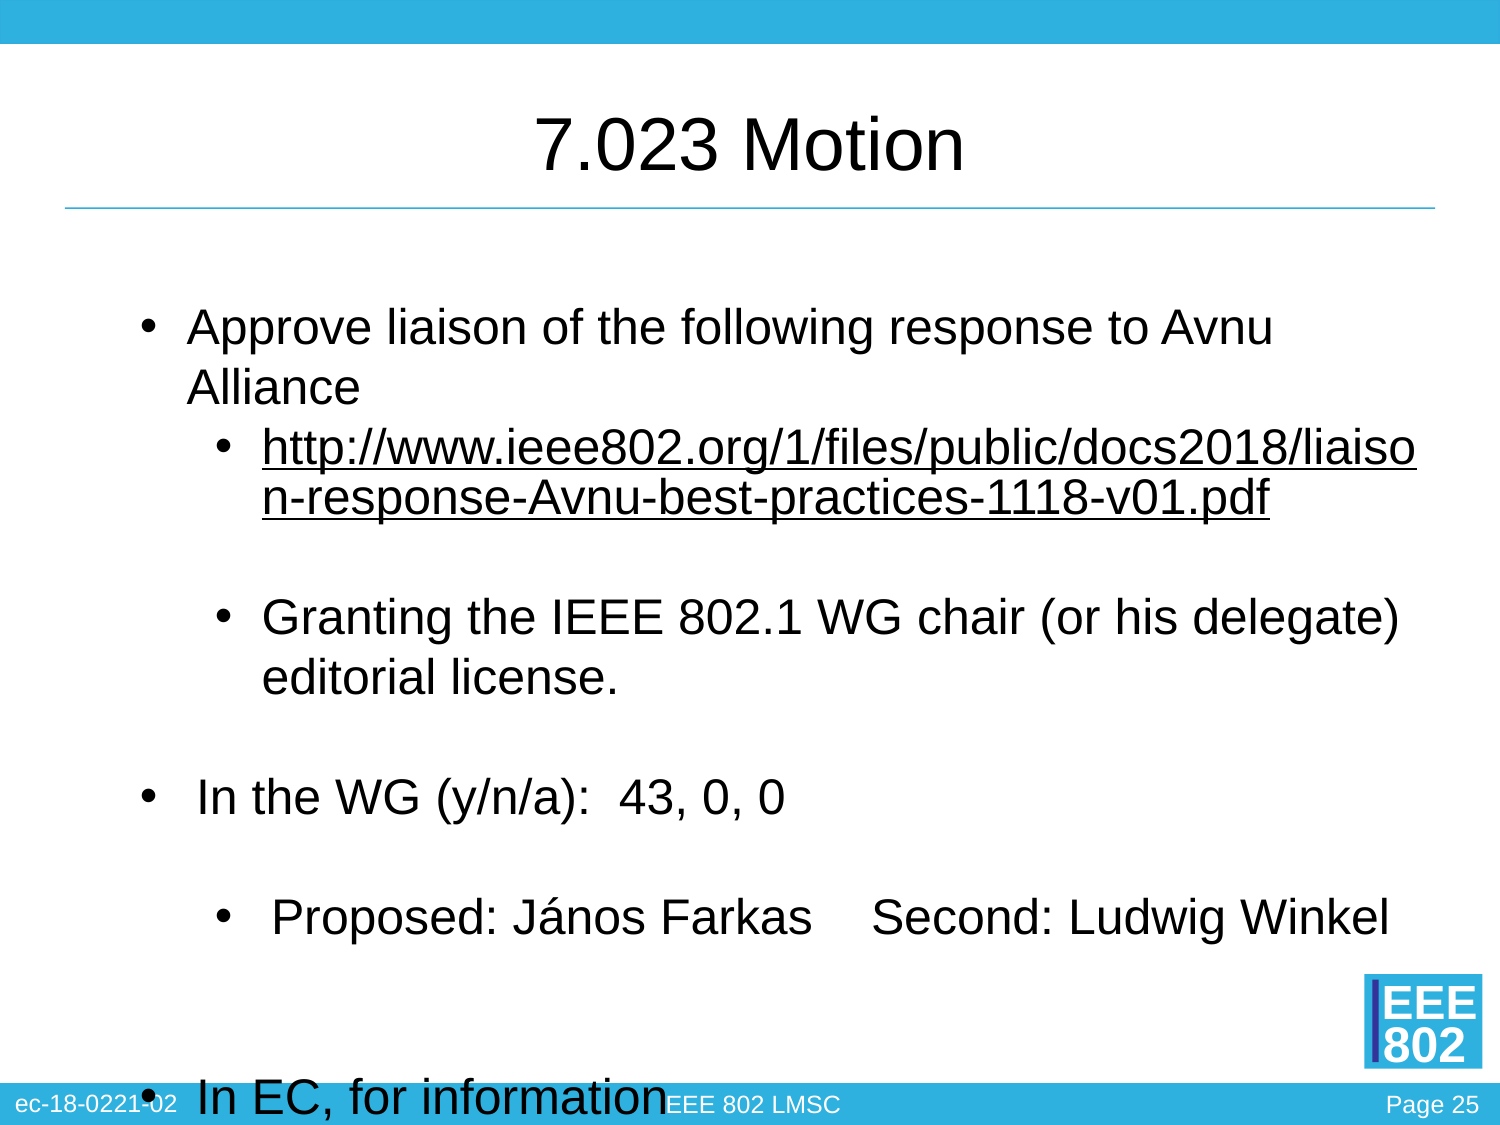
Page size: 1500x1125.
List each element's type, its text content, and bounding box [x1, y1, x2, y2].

title 7.023 Motion [75, 75, 1425, 205]
text_box Approve liaison of the following response to Avnu Alliance http://www.ieee802.org/1/files/public/docs2018/liaison-response-Avnu-best-practices-1118-v01.pdf Granting the IEEE 802.1 WG chair (or his delegate) editorial license. In the WG (y/n/a): 43, 0, 0 Proposed: János Farkas Second: Ludwig Winkel In EC, for information [125, 287, 1450, 1083]
